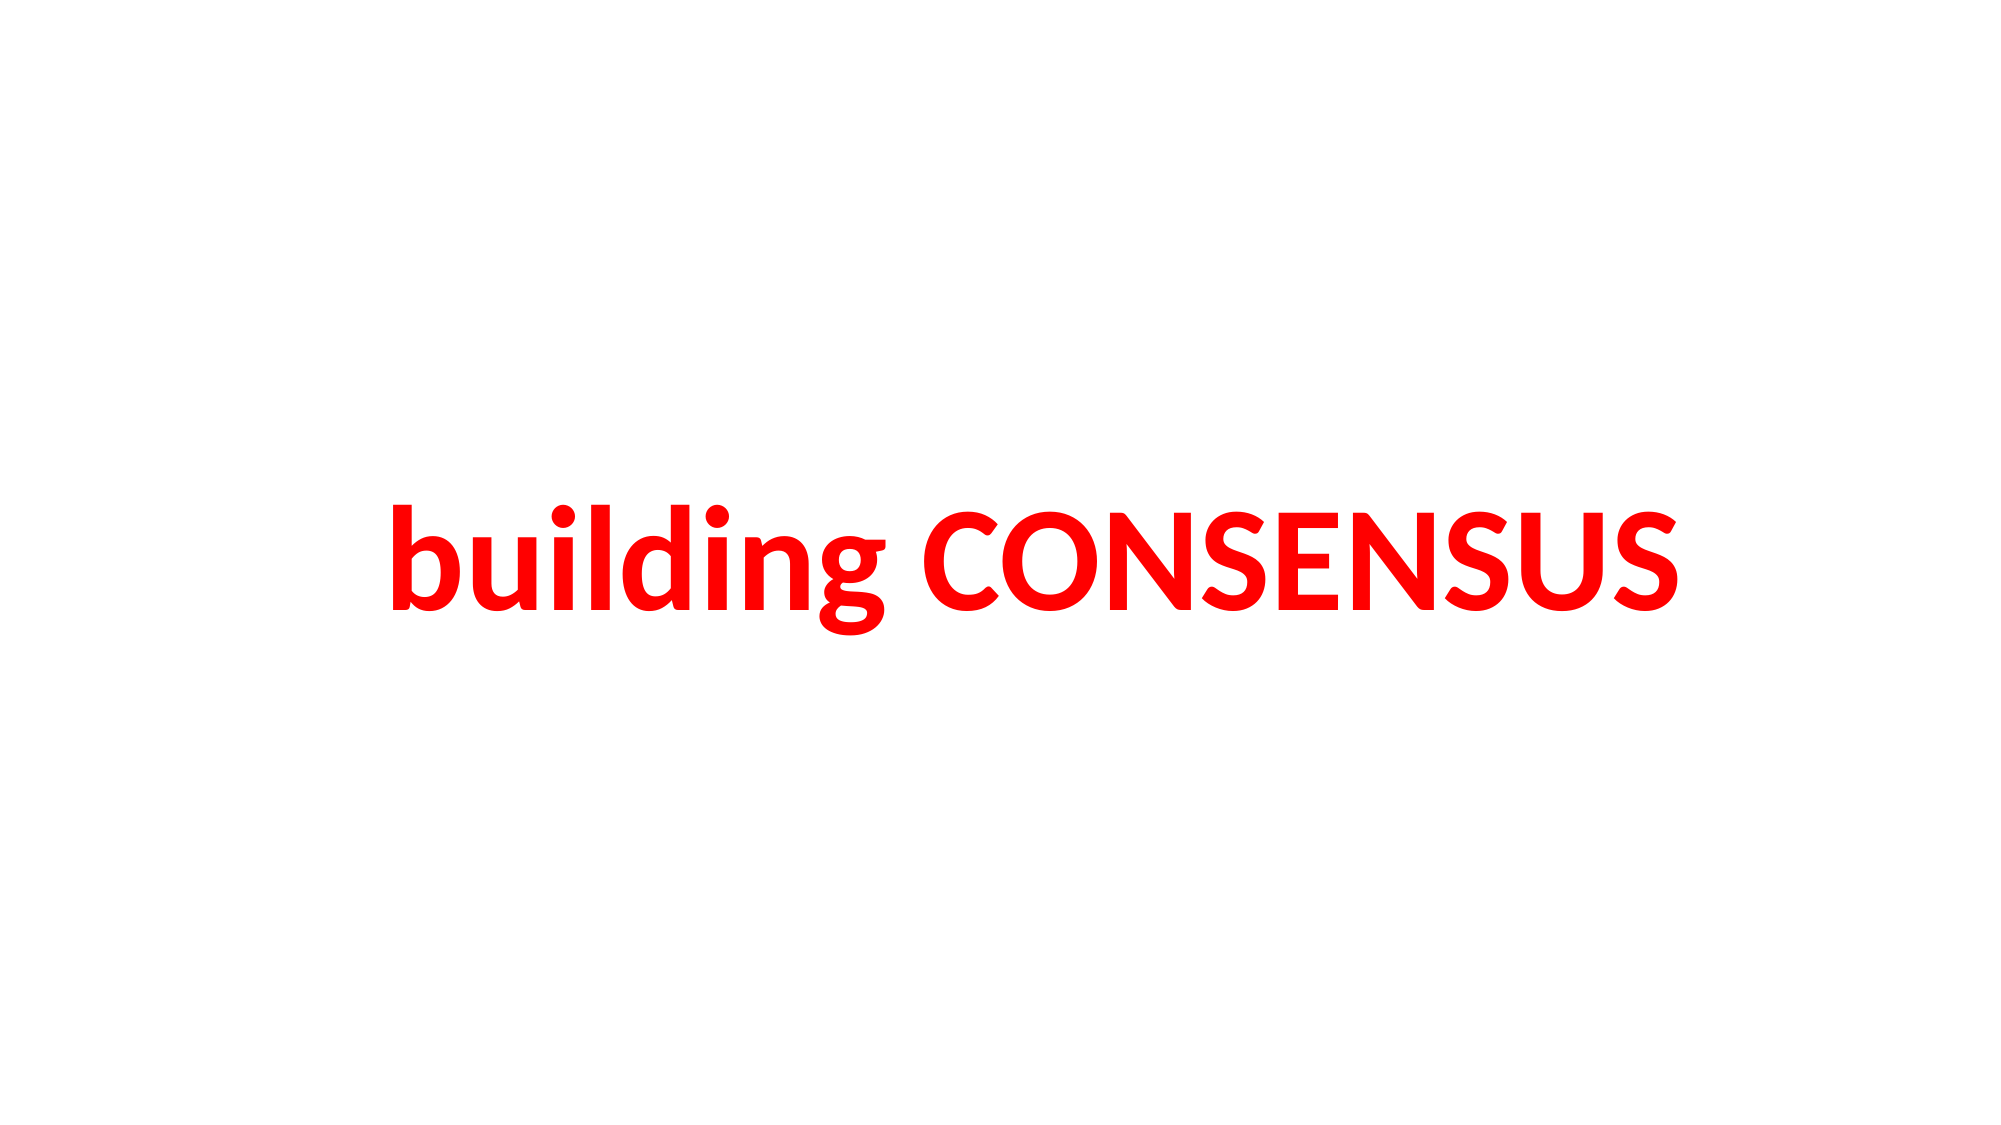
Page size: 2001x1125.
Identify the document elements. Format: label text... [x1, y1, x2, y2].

text_box building CONSENSUS [369, 453, 1715, 648]
